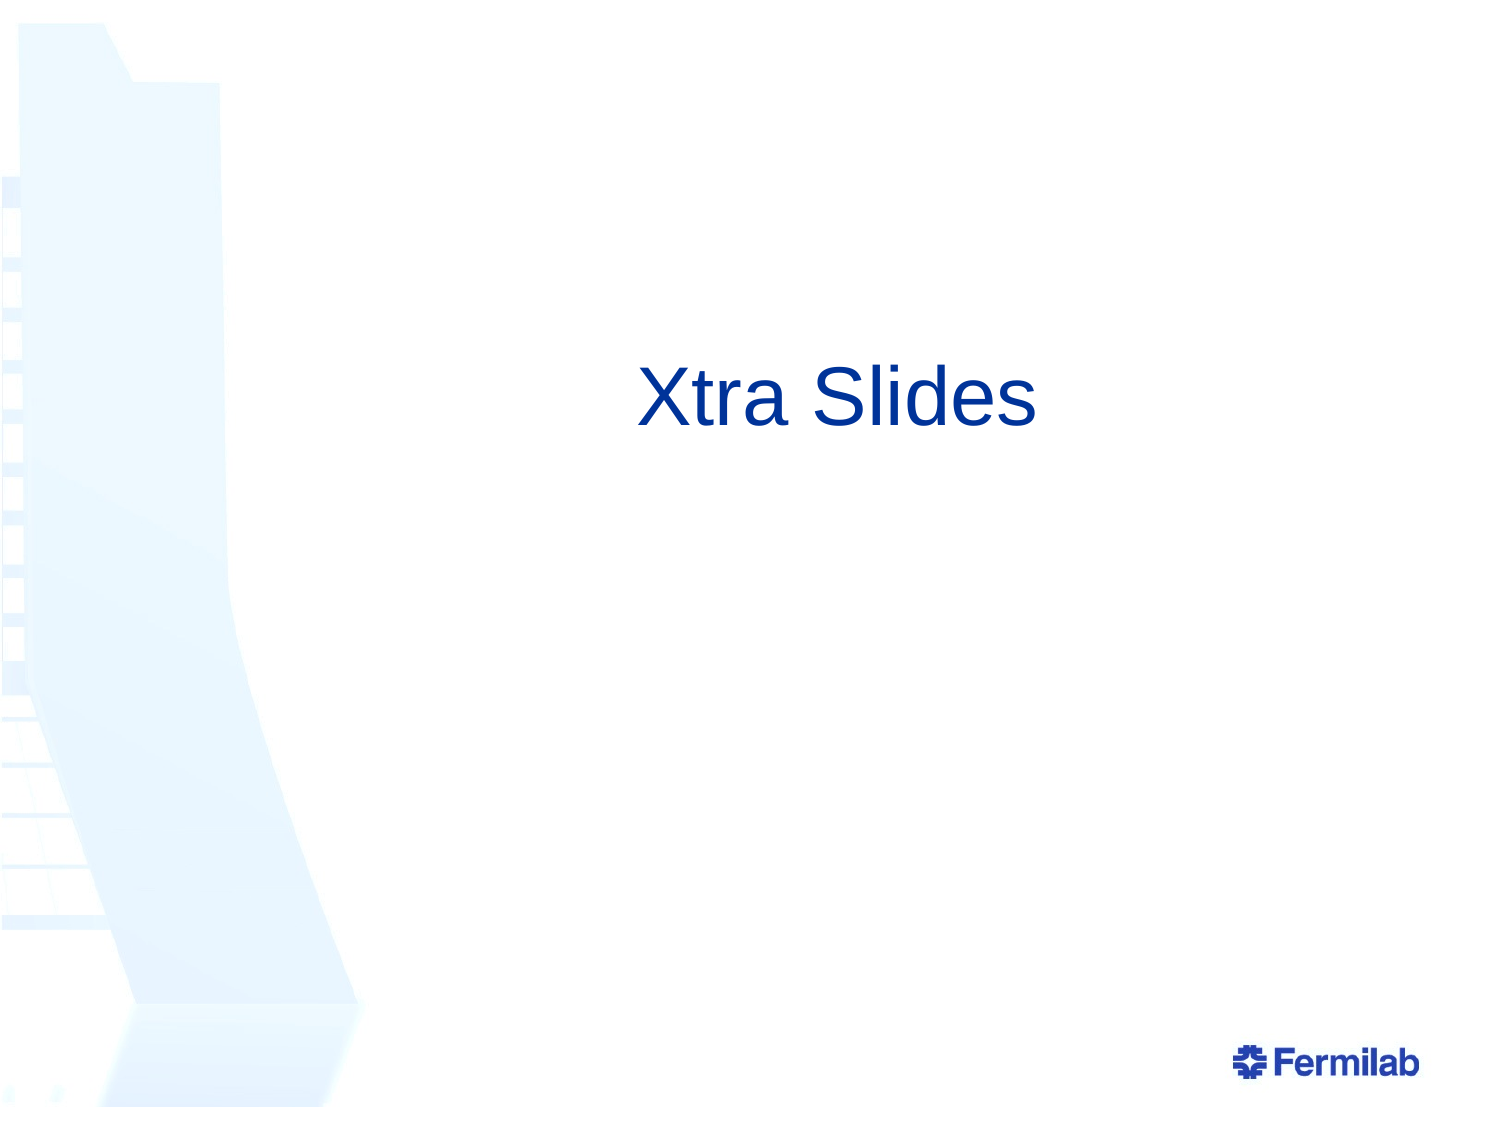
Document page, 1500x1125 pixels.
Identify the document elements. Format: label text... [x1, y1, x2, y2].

title Xtra Slides [199, 262, 1476, 451]
picture [0, 0, 1475, 1107]
